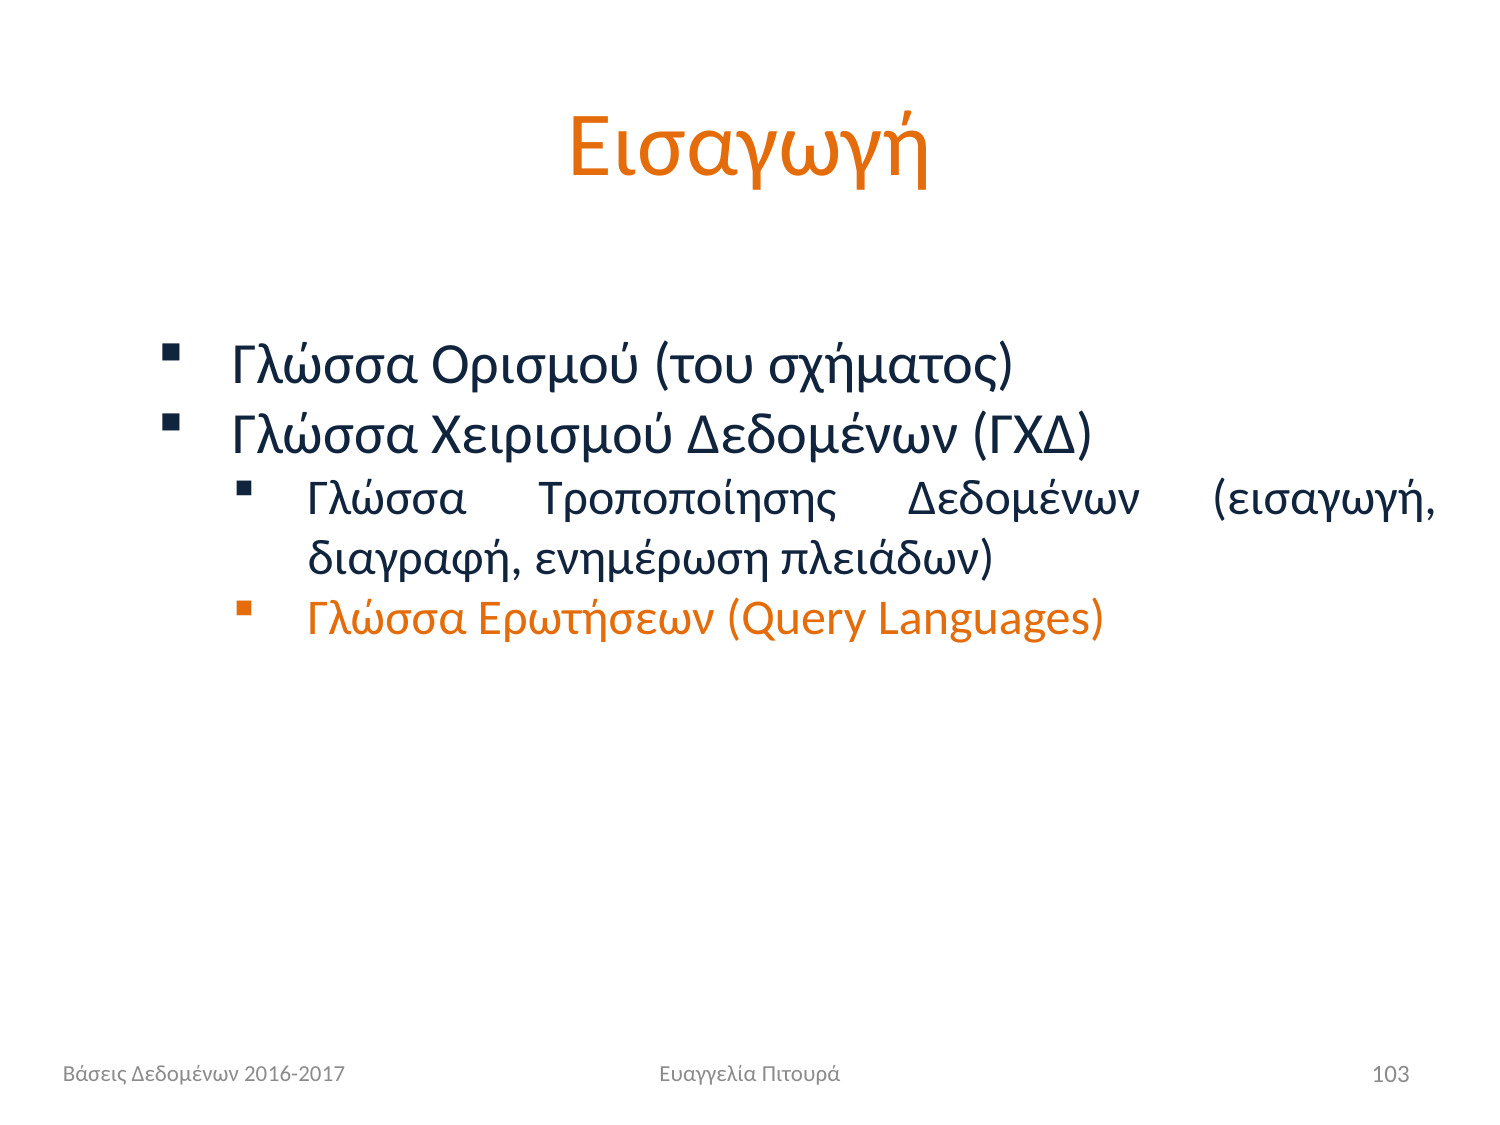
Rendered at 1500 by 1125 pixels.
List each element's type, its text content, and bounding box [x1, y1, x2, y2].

footer Ευαγγελία Πιτουρά [512, 1042, 988, 1103]
slide_number 103 [1074, 1042, 1425, 1103]
text_box Γλώσσα Ορισμού (του σχήματος) Γλώσσα Χειρισμού Δεδομένων (ΓΧΔ) Γλώσσα Τροποποίησης Δεδομένων (εισαγωγή, διαγραφή, ενημέρωση πλειάδων) Γλώσσα Ερωτήσεων (Query Languages) [67, 257, 1452, 653]
text_box Βάσεις Δεδομένων 2016-2017 [47, 1042, 398, 1103]
title Εισαγωγή [75, 45, 1425, 233]
